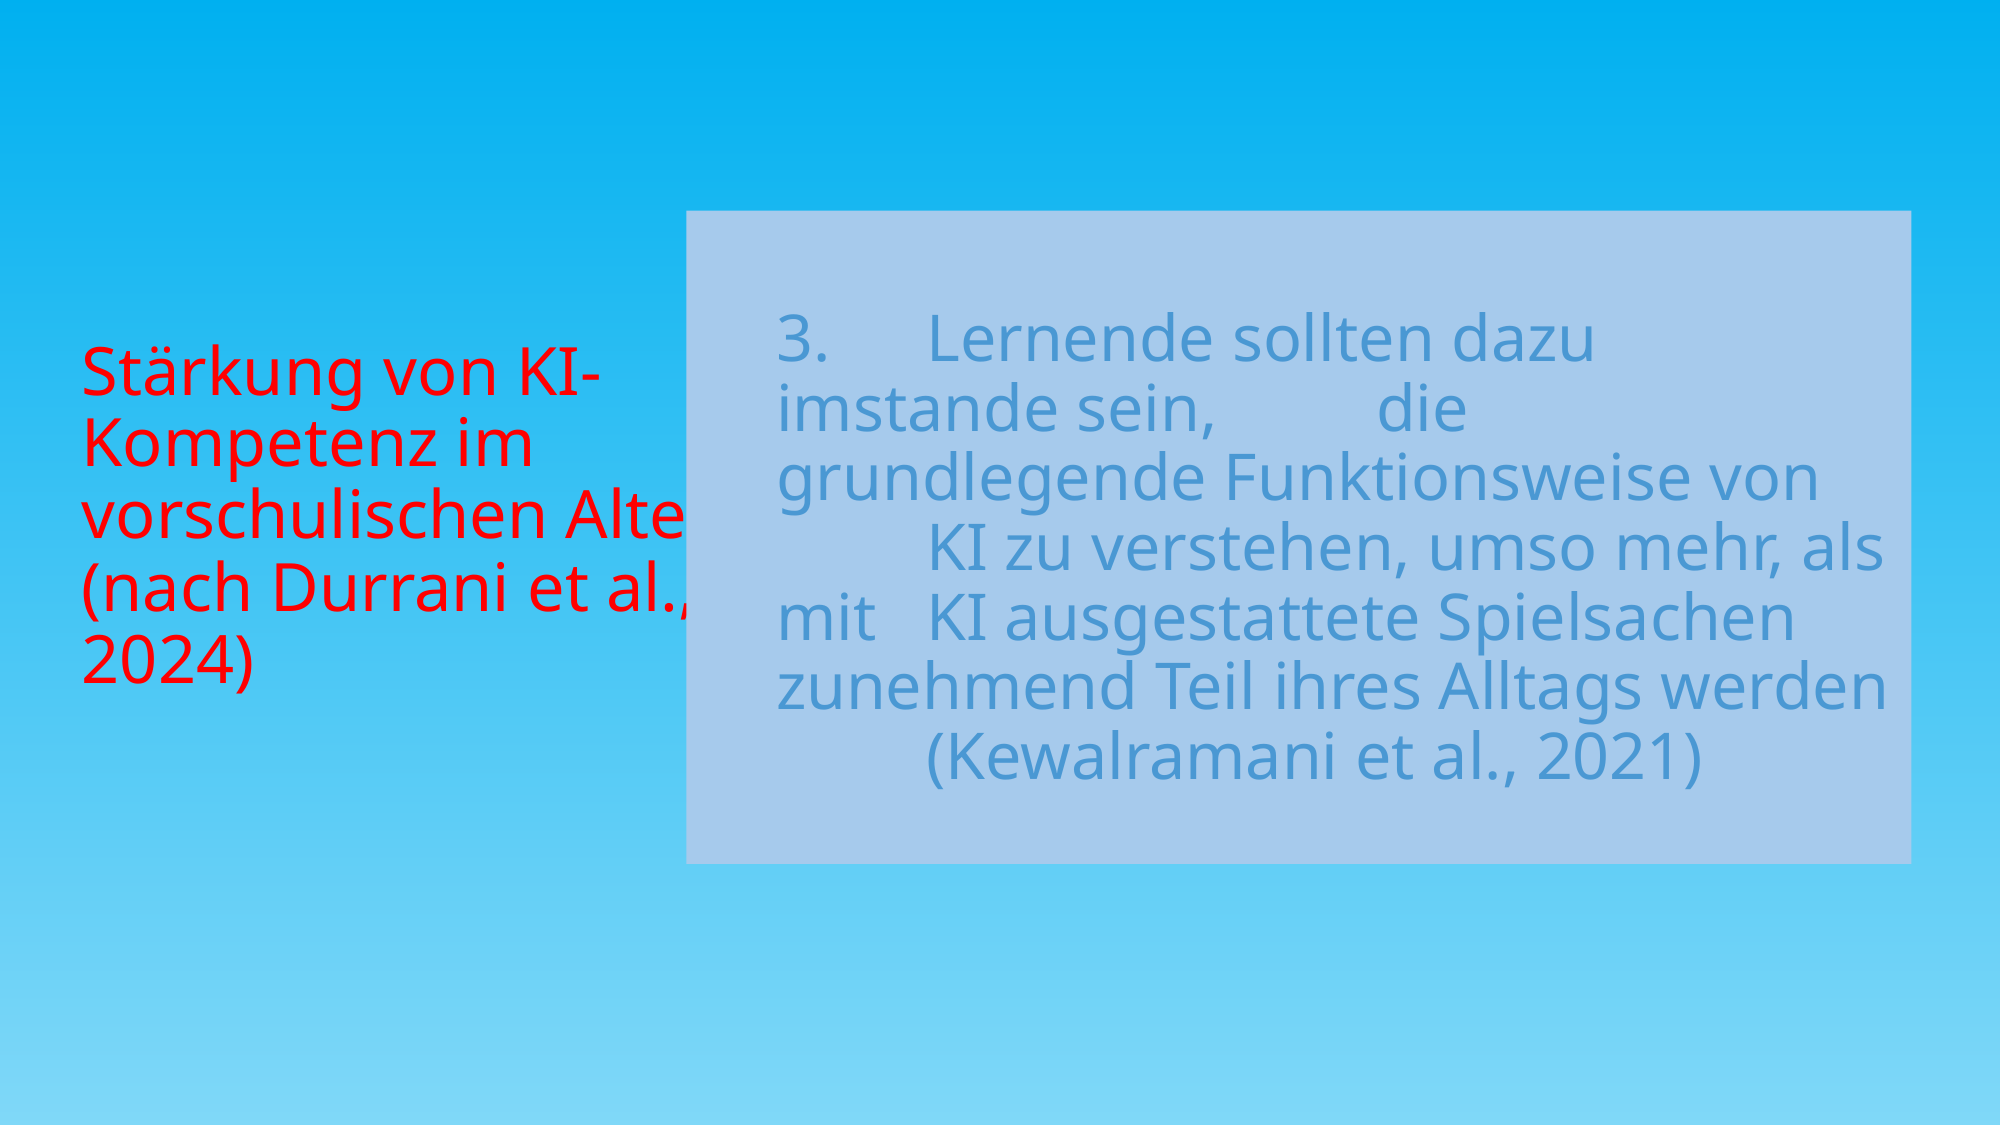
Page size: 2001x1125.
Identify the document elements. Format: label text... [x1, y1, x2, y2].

list 3. Lernende sollten dazu imstande sein, die grundlegende Funktionsweise von KI zu verstehen, umso mehr, als mit KI ausgestattete Spielsachen zunehmend Teil ihres Alltags werden (Kewalramani et al., 2021) [686, 210, 1912, 864]
title Stärkung von KI-Kompetenz im vorschulischen Alter (nach Durrani et al., 2024) [66, 329, 775, 905]
